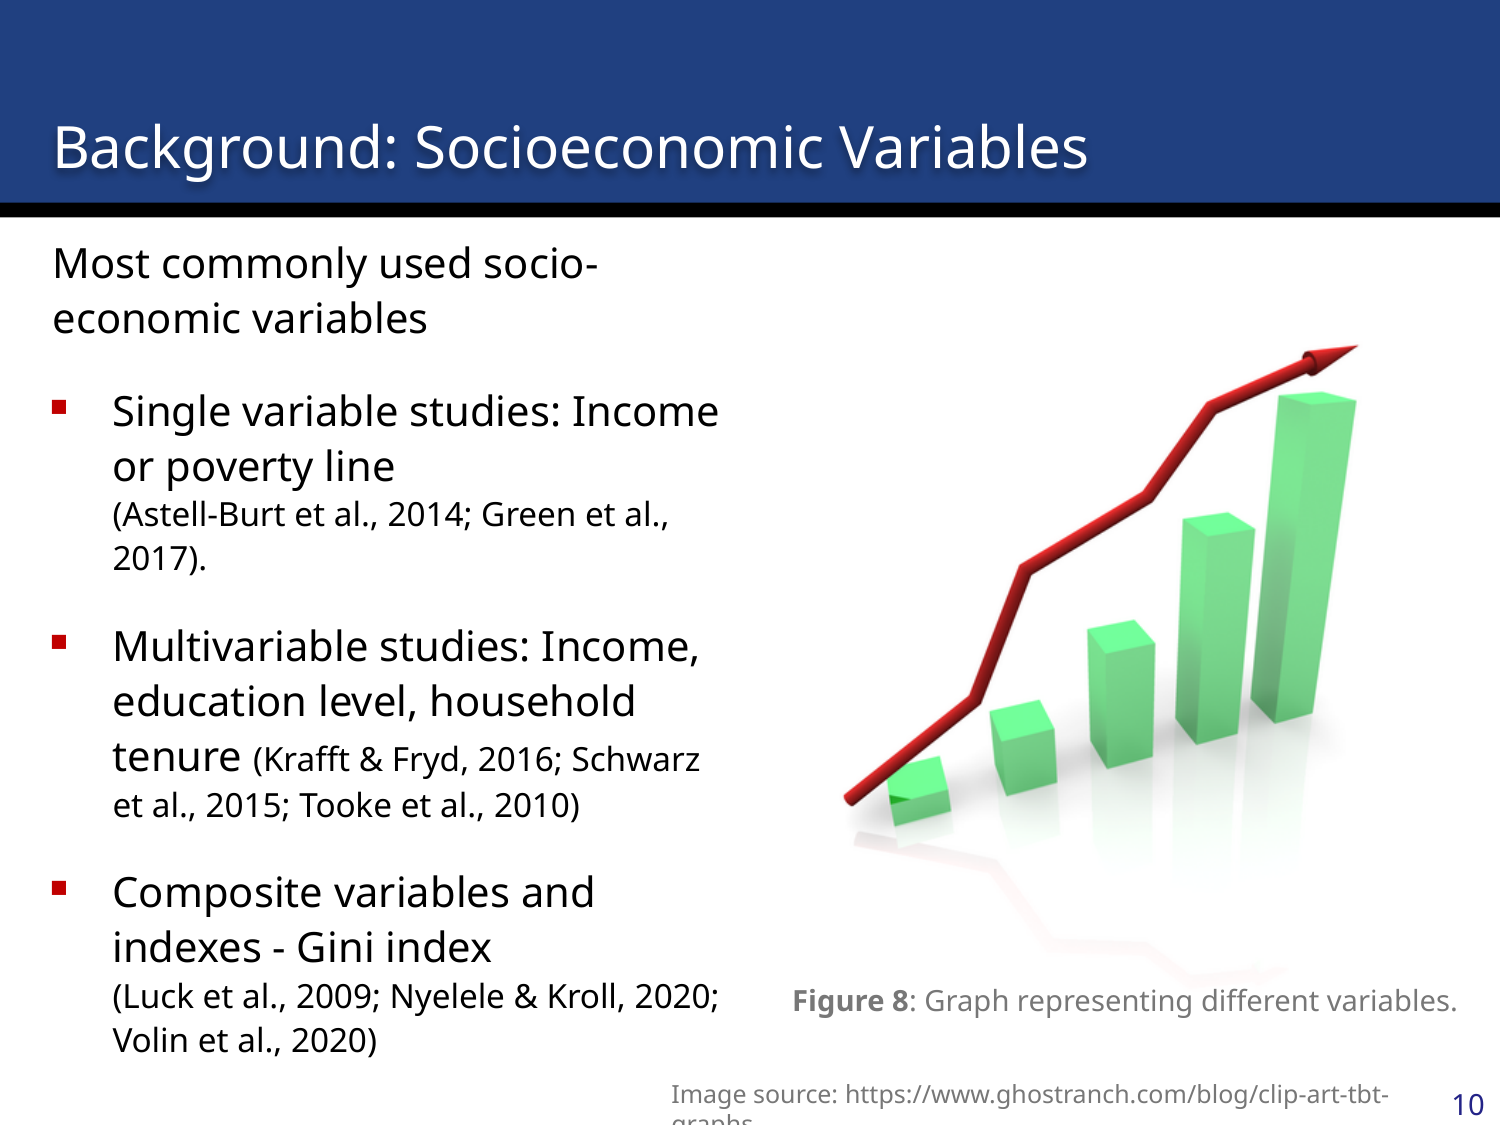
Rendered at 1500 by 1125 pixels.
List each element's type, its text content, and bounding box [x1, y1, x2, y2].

text_box Image source: https://www.ghostranch.com/blog/clip-art-tbt-graphs [656, 1071, 1455, 1125]
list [761, 305, 1463, 1007]
title Background: Socioeconomic Variables [37, 37, 1462, 188]
list Most commonly used socio-economic variables Single variable studies: Income or poverty line (Astell-Burt et al., 2014; Green et al., 2017). Multivariable studies: Income, education level, household tenure (Krafft & Fryd, 2016; Schwarz et al., 2015; Tooke et al., 2010) Composite variables and indexes - Gini index (Luck et al., 2009; Nyelele & Kroll, 2020; Volin et al., 2020) [37, 224, 738, 1088]
text_box Figure 8: Graph representing different variables. [754, 974, 1496, 1025]
slide_number 10 [1455, 1079, 1493, 1117]
